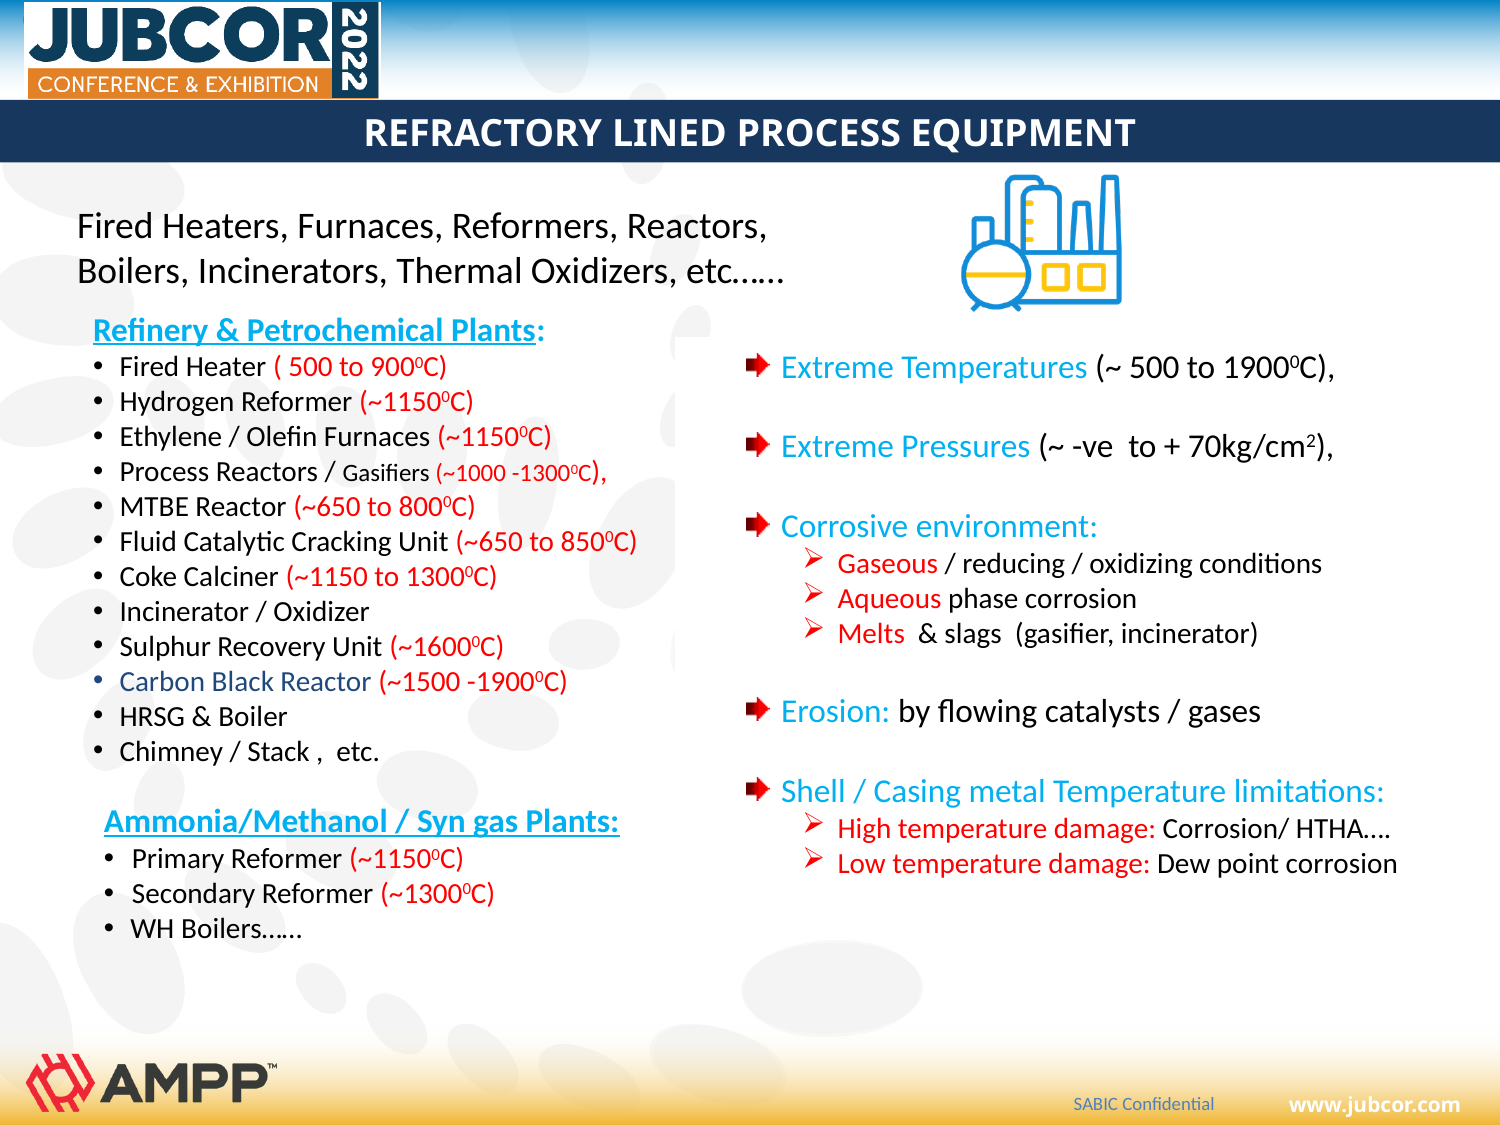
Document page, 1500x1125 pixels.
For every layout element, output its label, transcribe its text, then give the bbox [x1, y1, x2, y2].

picture [24, 3, 381, 99]
title REFRACTORY LINED PROCESS EQUIPMENT [0, 99, 1500, 163]
text_box Fired Heaters, Furnaces, Reformers, Reactors, Boilers, Incinerators, Thermal Oxidizers, etc…… [62, 193, 812, 299]
picture [937, 130, 1145, 338]
picture [746, 777, 770, 801]
text_box SABIC Confidential [1053, 1084, 1235, 1122]
picture [24, 1052, 278, 1113]
picture [746, 353, 770, 377]
picture [746, 697, 770, 721]
picture [746, 512, 770, 537]
text_box Refinery & Petrochemical Plants: Fired Heater ( 500 to 9000C) Hydrogen Reformer (~11500C) Ethylene / Olefin Furnaces (~11500C) Process Reactors / Gasifiers (~1000 -13000C), MTBE Reactor (~650 to 8000C) Fluid Catalytic Cracking Unit (~650 to 8500C) Coke Calciner (~1150 to 13000C) Incinerator / Oxidizer Sulphur Recovery Unit (~16000C) Carbon Black Reactor (~1500 -19000C) HRSG & Boiler Chimney / Stack , etc. [78, 300, 750, 775]
text_box Extreme Temperatures (~ 500 to 19000C), Extreme Pressures (~ -ve to + 70kg/cm2), Corrosive environment: Gaseous / reducing / oxidizing conditions Aqueous phase corrosion Melts & slags (gasifier, incinerator) Erosion: by flowing catalysts / gases Shell / Casing metal Temperature limitations: High temperature damage: Corrosion/ HTHA…. Low temperature damage: Dew point corrosion [675, 337, 1475, 922]
picture [746, 432, 770, 457]
text_box Ammonia/Methanol / Syn gas Plants: Primary Reformer (~11500C) Secondary Reformer (~13000C) WH Boilers…… [89, 772, 665, 952]
